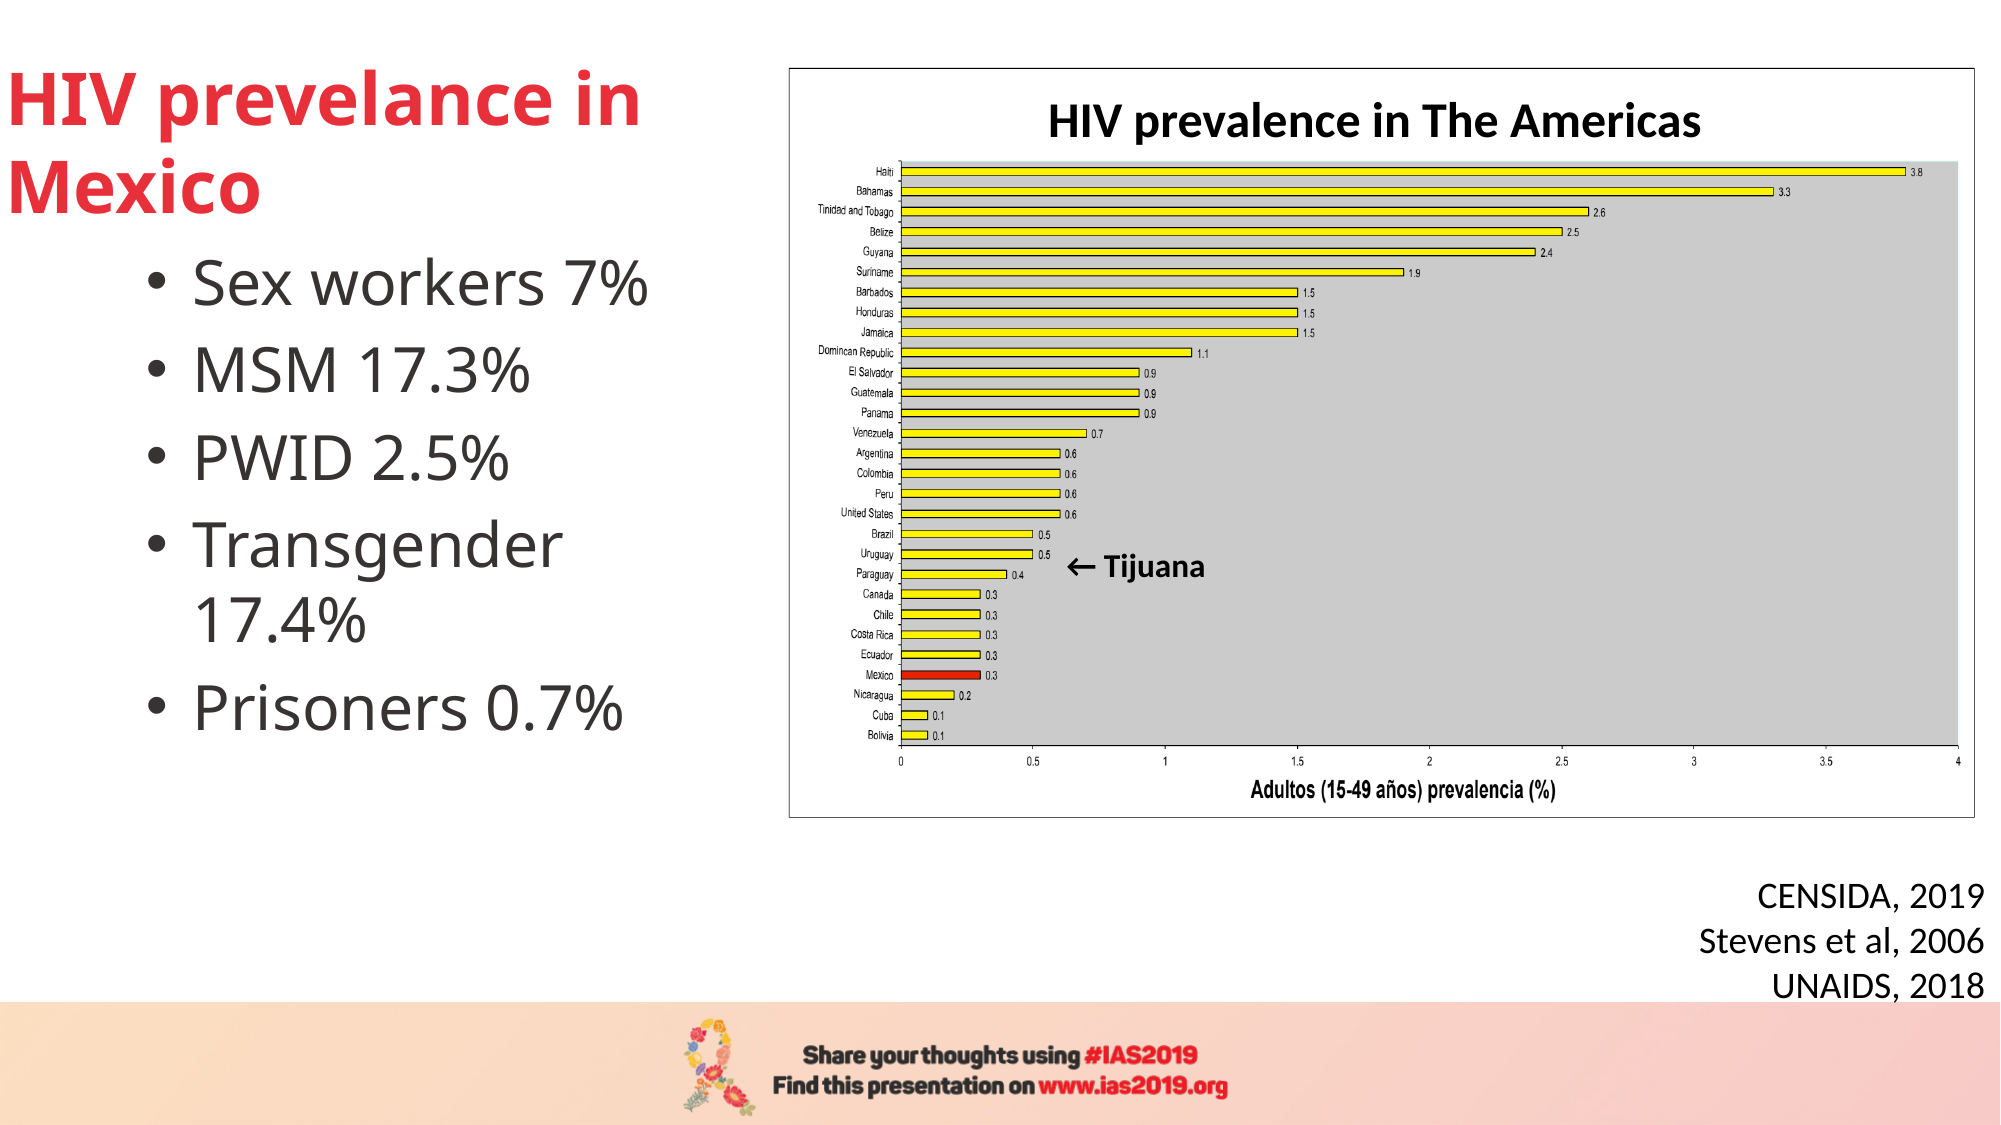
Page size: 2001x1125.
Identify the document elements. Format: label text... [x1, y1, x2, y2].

text_box CENSIDA, 2019 Stevens et al, 2006 UNAIDS, 2018 [1683, 863, 2000, 1059]
list Sex workers 7% MSM 17.3% PWID 2.5% Transgender 17.4% Prisoners 0.7% [130, 235, 743, 1005]
picture [0, 1002, 2001, 1125]
title HIV prevelance in Mexico [0, 44, 813, 236]
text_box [786, 63, 1976, 820]
